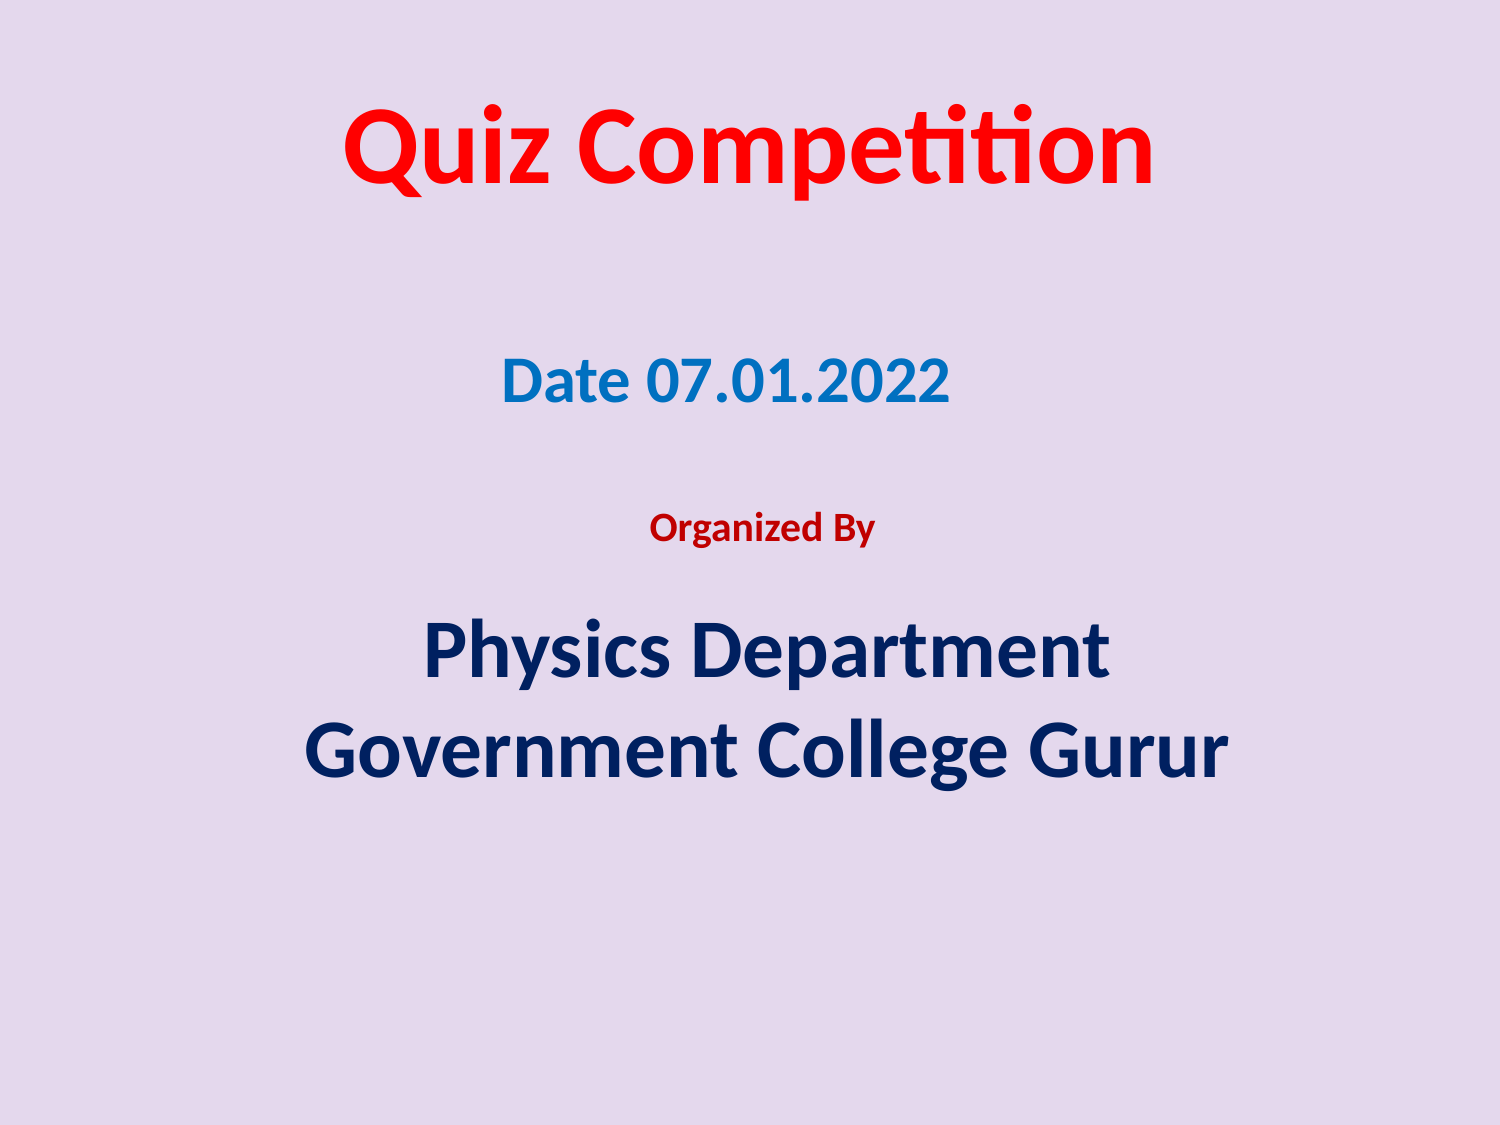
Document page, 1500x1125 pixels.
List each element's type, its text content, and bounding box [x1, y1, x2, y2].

title Quiz Competition [75, 45, 1425, 233]
text_box Organized By Physics Department Government College Gurur [281, 492, 1254, 802]
text_box Date 07.01.2022 [328, 328, 1125, 423]
